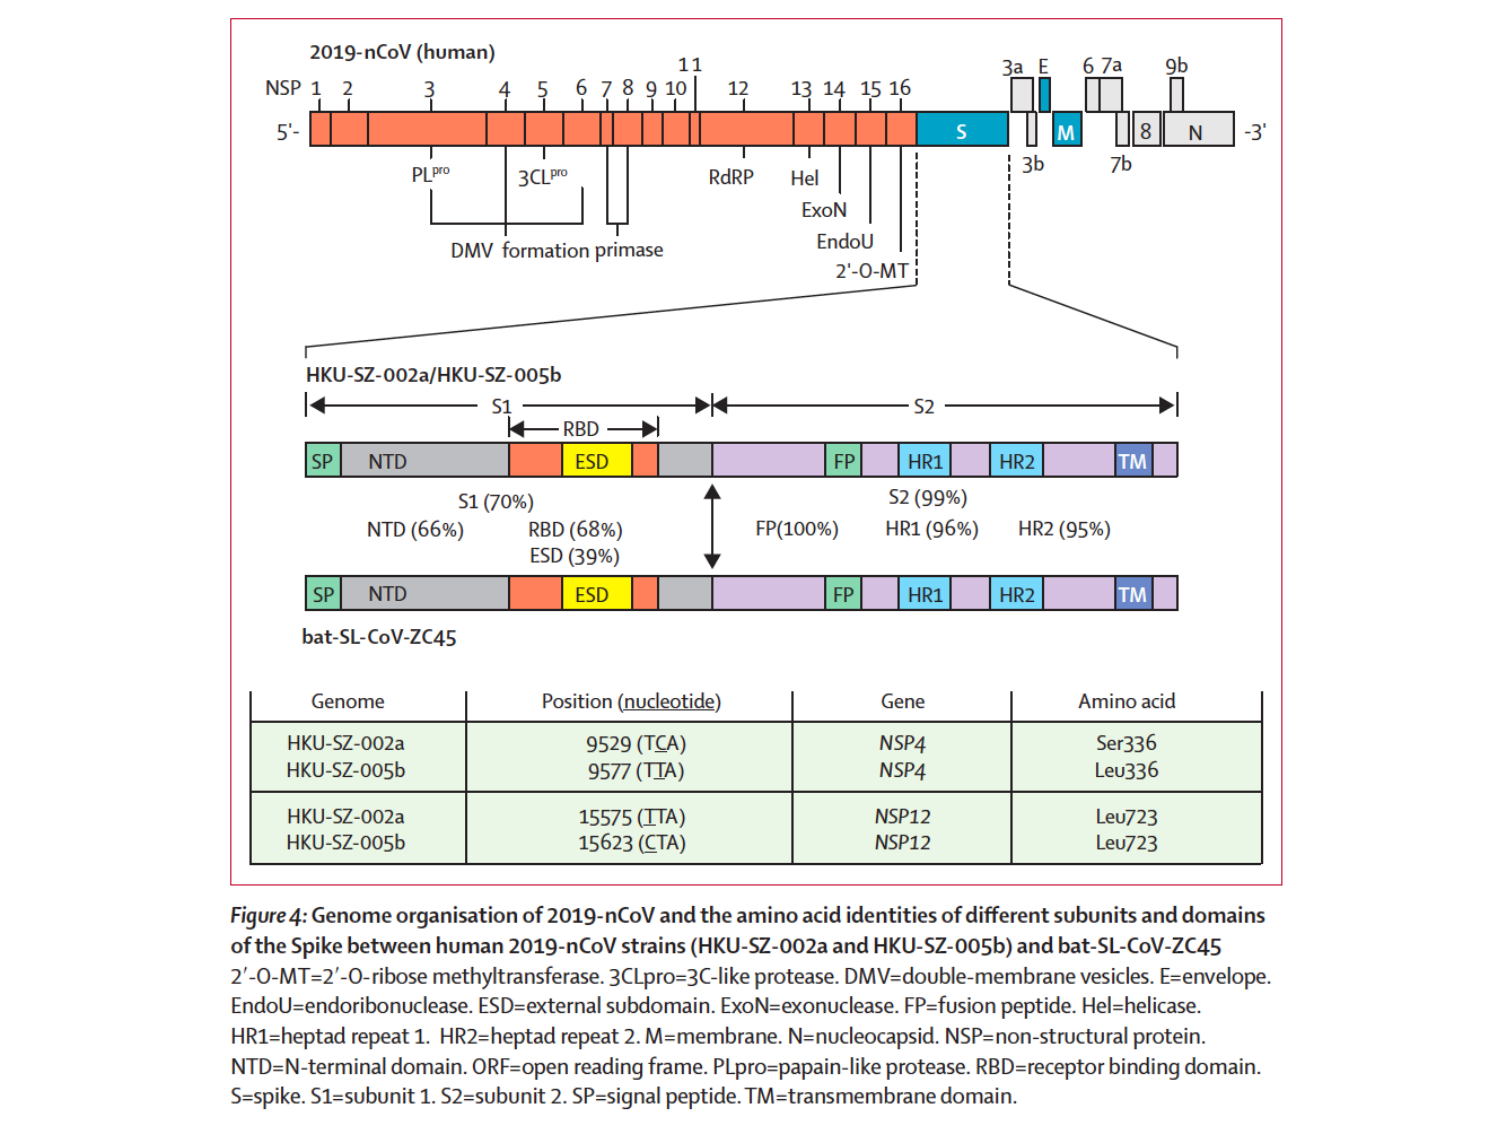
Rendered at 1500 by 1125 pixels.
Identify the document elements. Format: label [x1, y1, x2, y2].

picture [210, 0, 1288, 1125]
